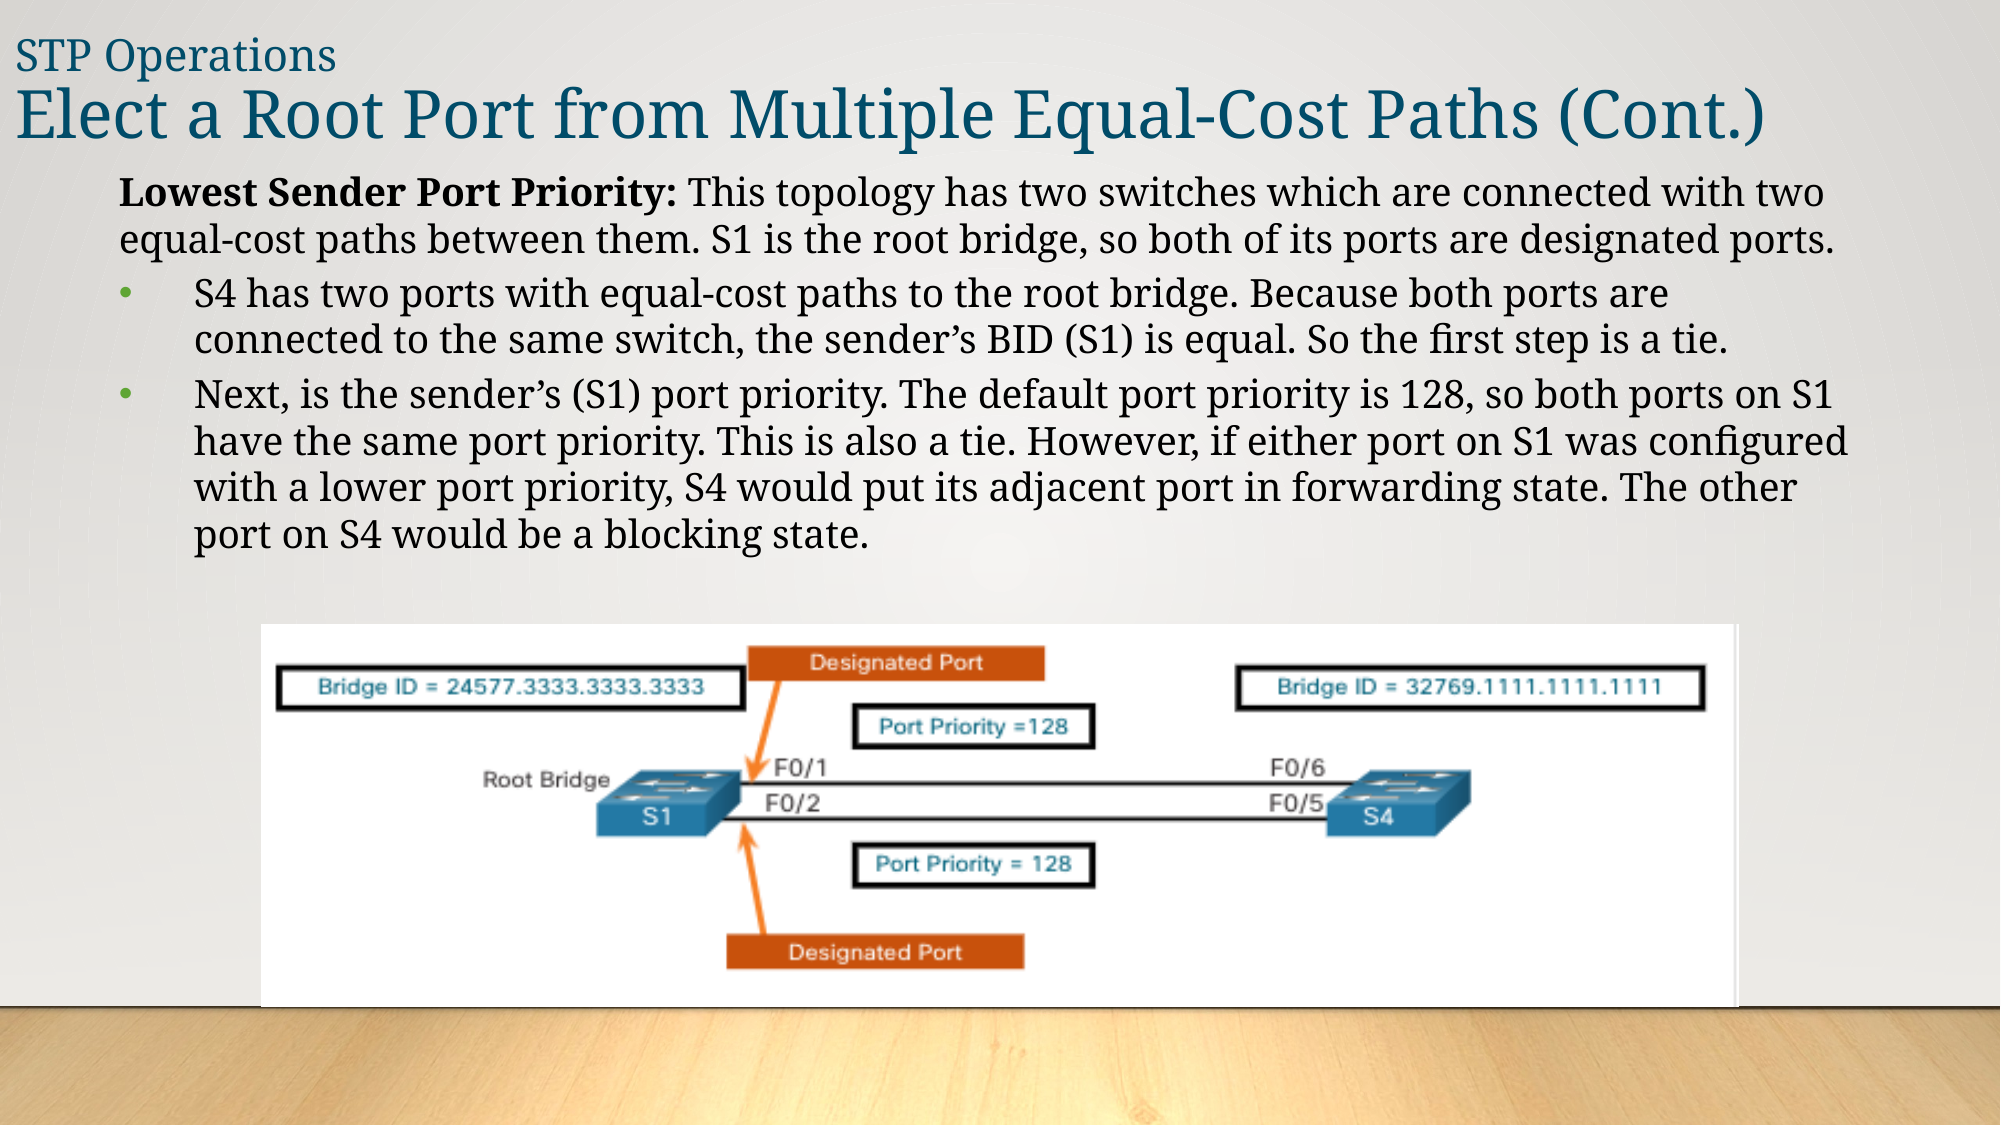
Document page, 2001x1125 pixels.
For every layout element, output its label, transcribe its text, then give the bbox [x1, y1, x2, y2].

title STP Operations Elect a Root Port from Multiple Equal-Cost Paths (Cont.) [0, 0, 1826, 161]
picture [0, 624, 2000, 1125]
list Lowest Sender Port Priority: This topology has two switches which are connected with two equal-cost paths between them. S1 is the root bridge, so both of its ports are designated ports. S4 has two ports with equal-cost paths to the root bridge. Because both ports are connected to the same switch, the sender’s BID (S1) is equal. So the first step is a tie. Next, is the sender’s (S1) port priority. The default port priority is 128, so both ports on S1 have the same port priority. This is also a tie. However, if either port on S1 was configured with a lower port priority, S4 would put its adjacent port in forwarding state. The other port on S4 would be a blocking state. [103, 160, 1880, 968]
